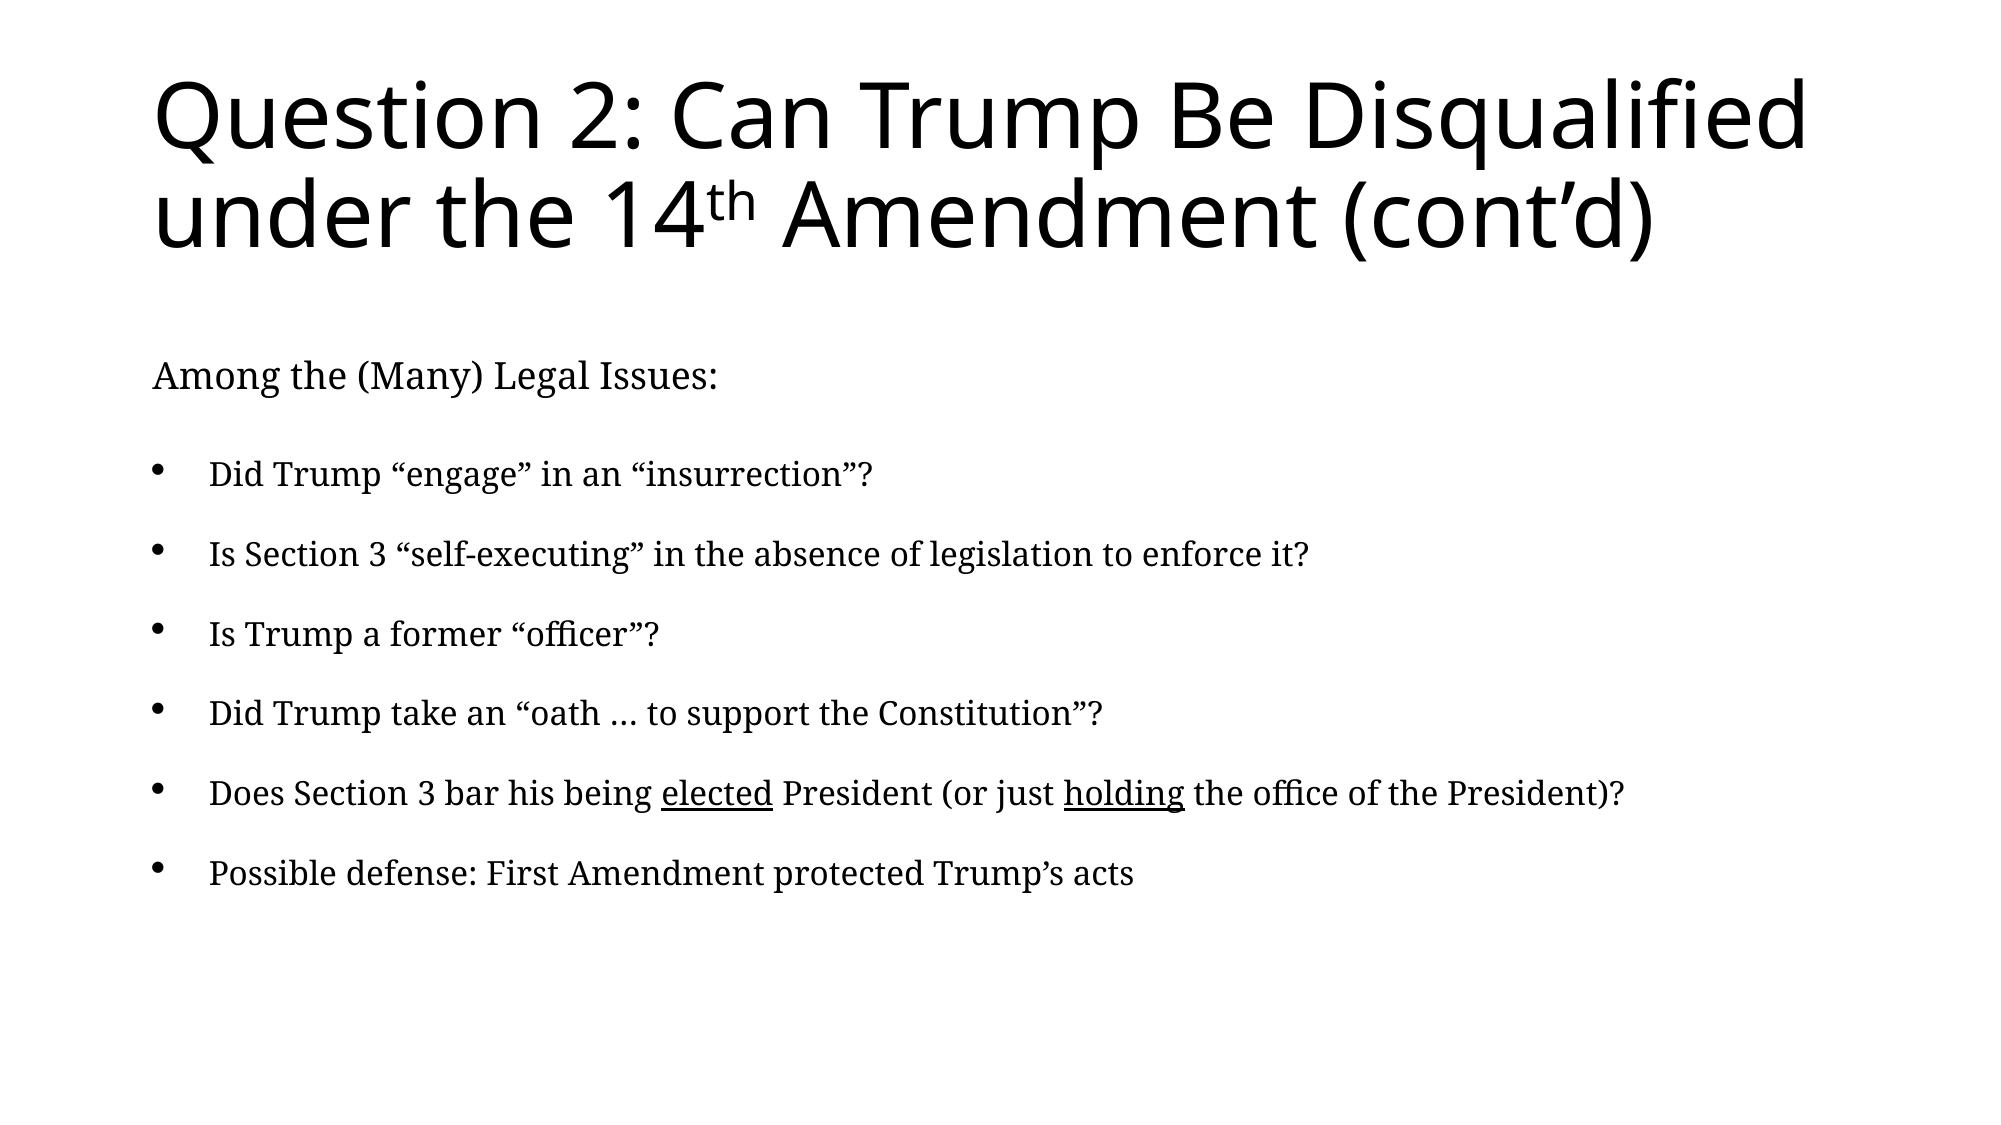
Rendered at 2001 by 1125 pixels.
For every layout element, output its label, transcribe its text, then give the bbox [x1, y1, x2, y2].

list Among the (Many) Legal Issues: Did Trump “engage” in an “insurrection”? Is Section 3 “self-executing” in the absence of legislation to enforce it? Is Trump a former “officer”? Did Trump take an “oath … to support the Constitution”? Does Section 3 bar his being elected President (or just holding the office of the President)? Possible defense: First Amendment protected Trump’s acts [137, 299, 1863, 1014]
title Question 2: Can Trump Be Disqualified under the 14th Amendment (cont’d) [137, 59, 1863, 278]
